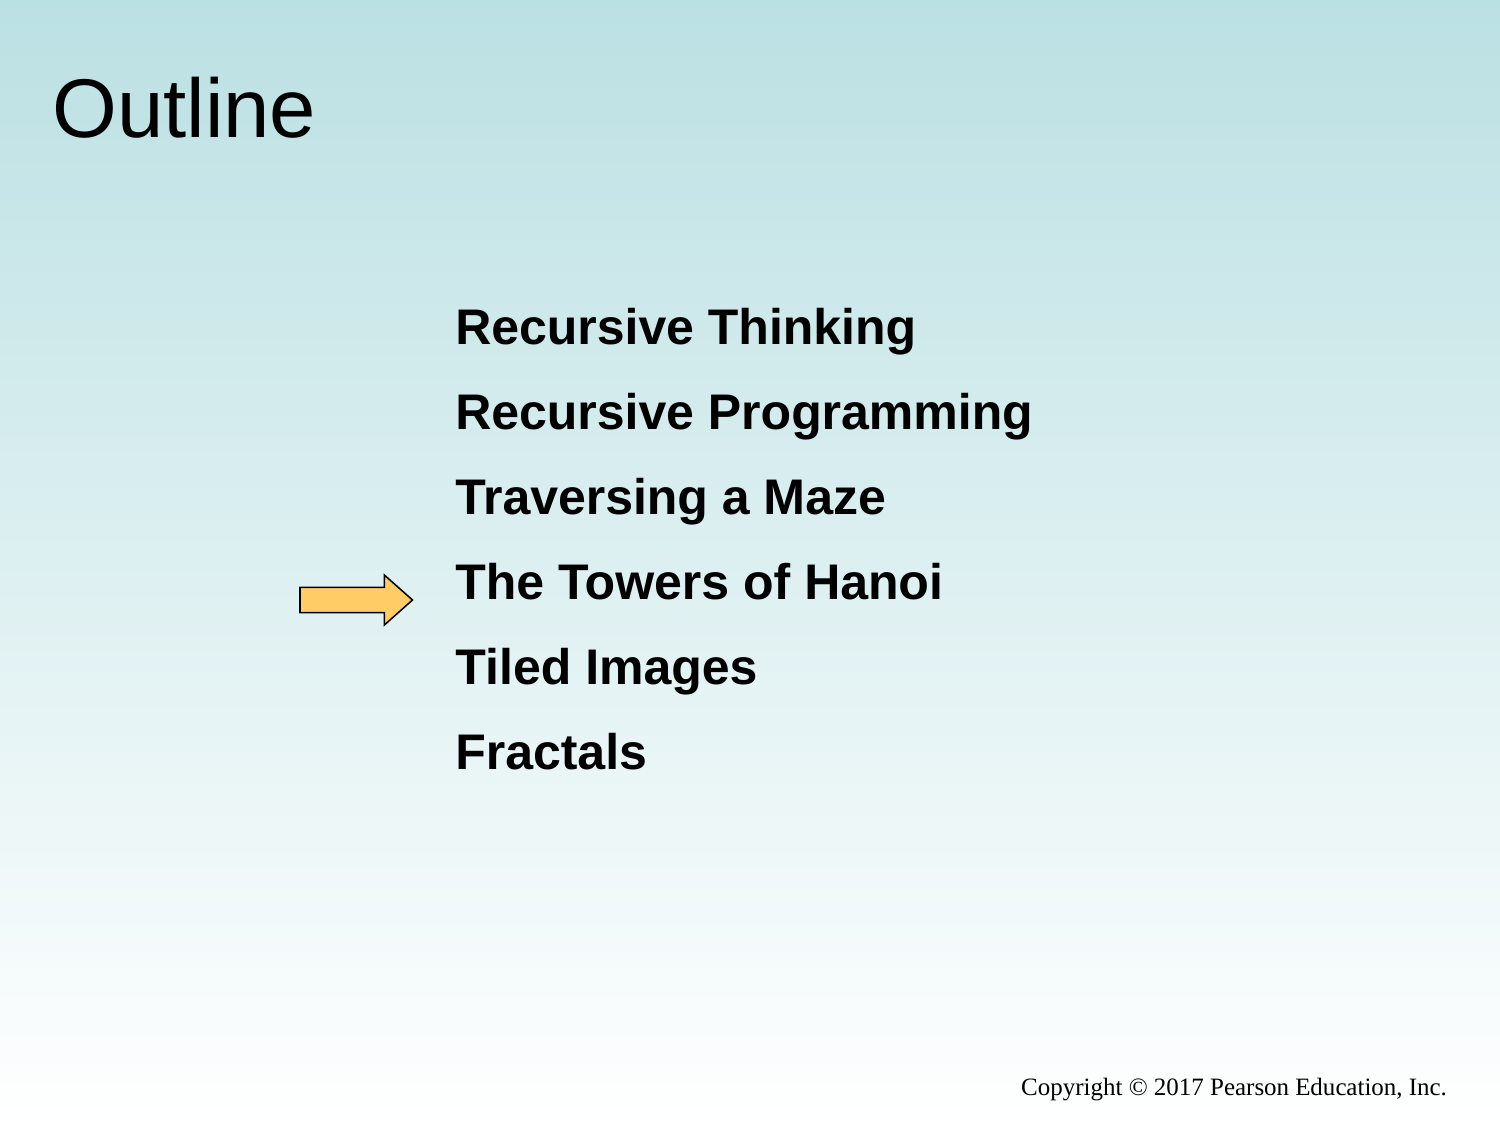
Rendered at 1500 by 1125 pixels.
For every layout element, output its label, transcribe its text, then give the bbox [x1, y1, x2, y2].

footer Copyright © 2017 Pearson Education, Inc. [549, 1062, 1463, 1114]
text_box [300, 575, 413, 626]
text_box Recursive Thinking Recursive Programming Traversing a Maze The Towers of Hanoi Tiled Images Fractals [440, 287, 1049, 788]
title Outline [37, 45, 1463, 163]
